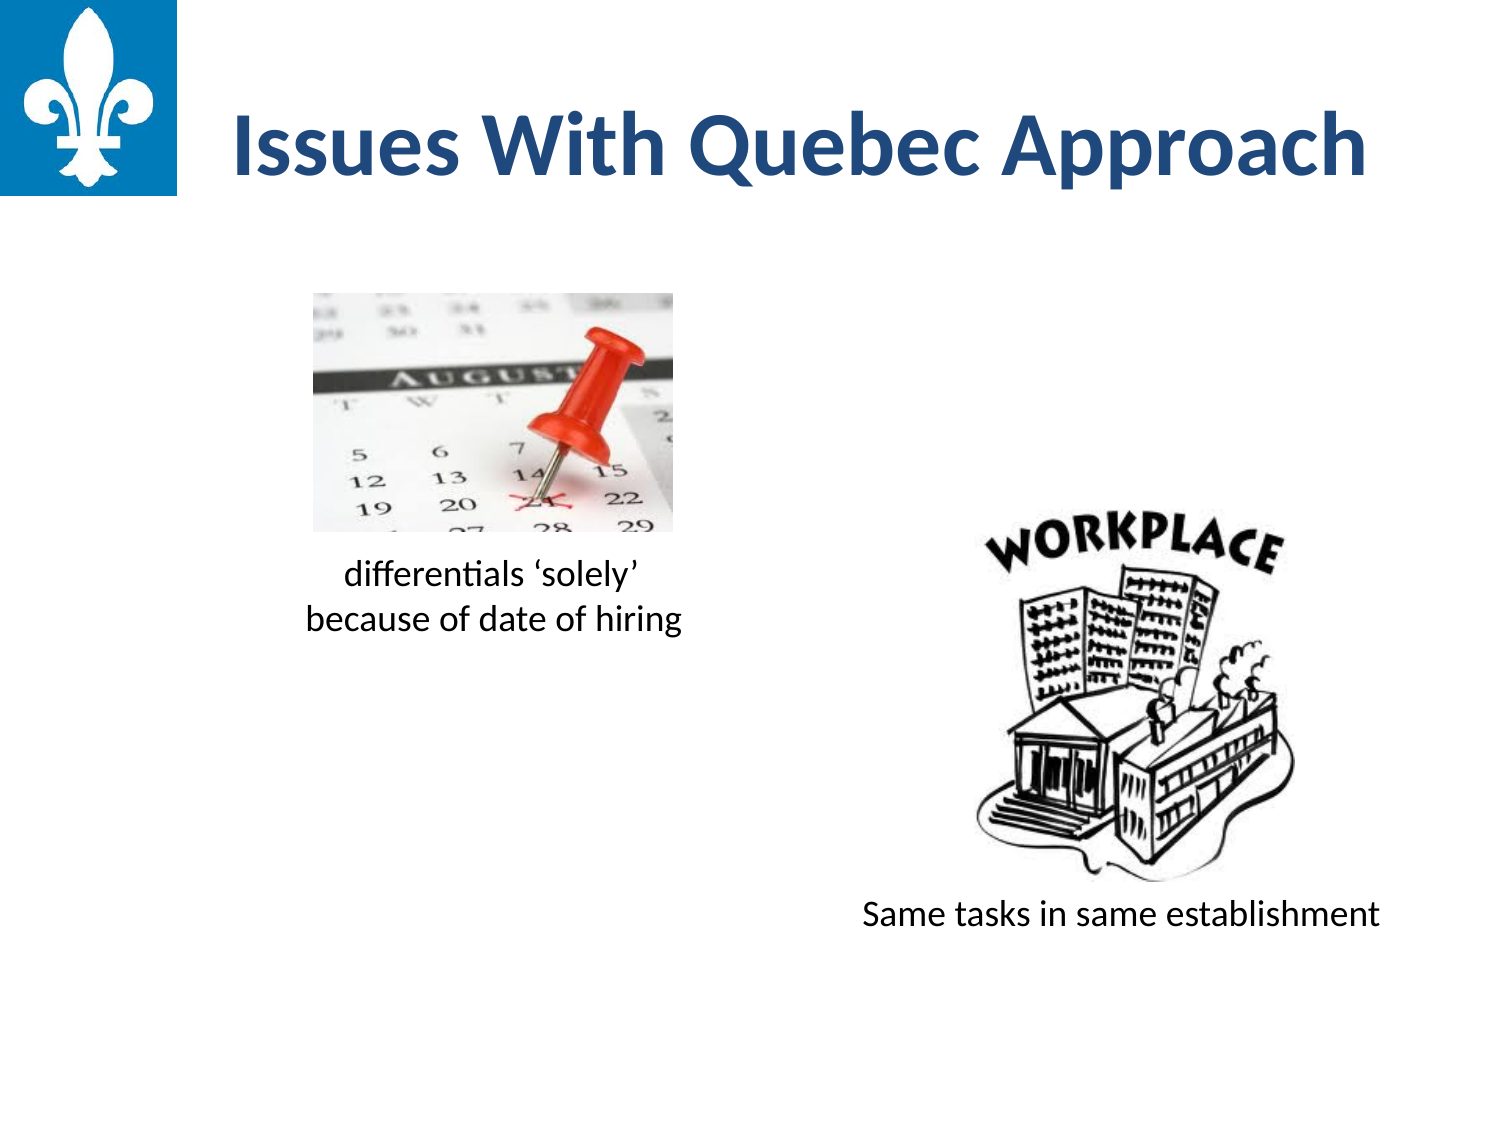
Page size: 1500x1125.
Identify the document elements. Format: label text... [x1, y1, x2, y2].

text_box differentials ‘solely’ because of date of hiring [290, 541, 702, 691]
text_box Same tasks in same establishment [847, 881, 1396, 987]
picture [312, 293, 673, 532]
picture [974, 497, 1295, 882]
title Issues With Quebec Approach [176, 45, 1425, 233]
picture [59, 152, 69, 156]
picture [21, 6, 155, 191]
